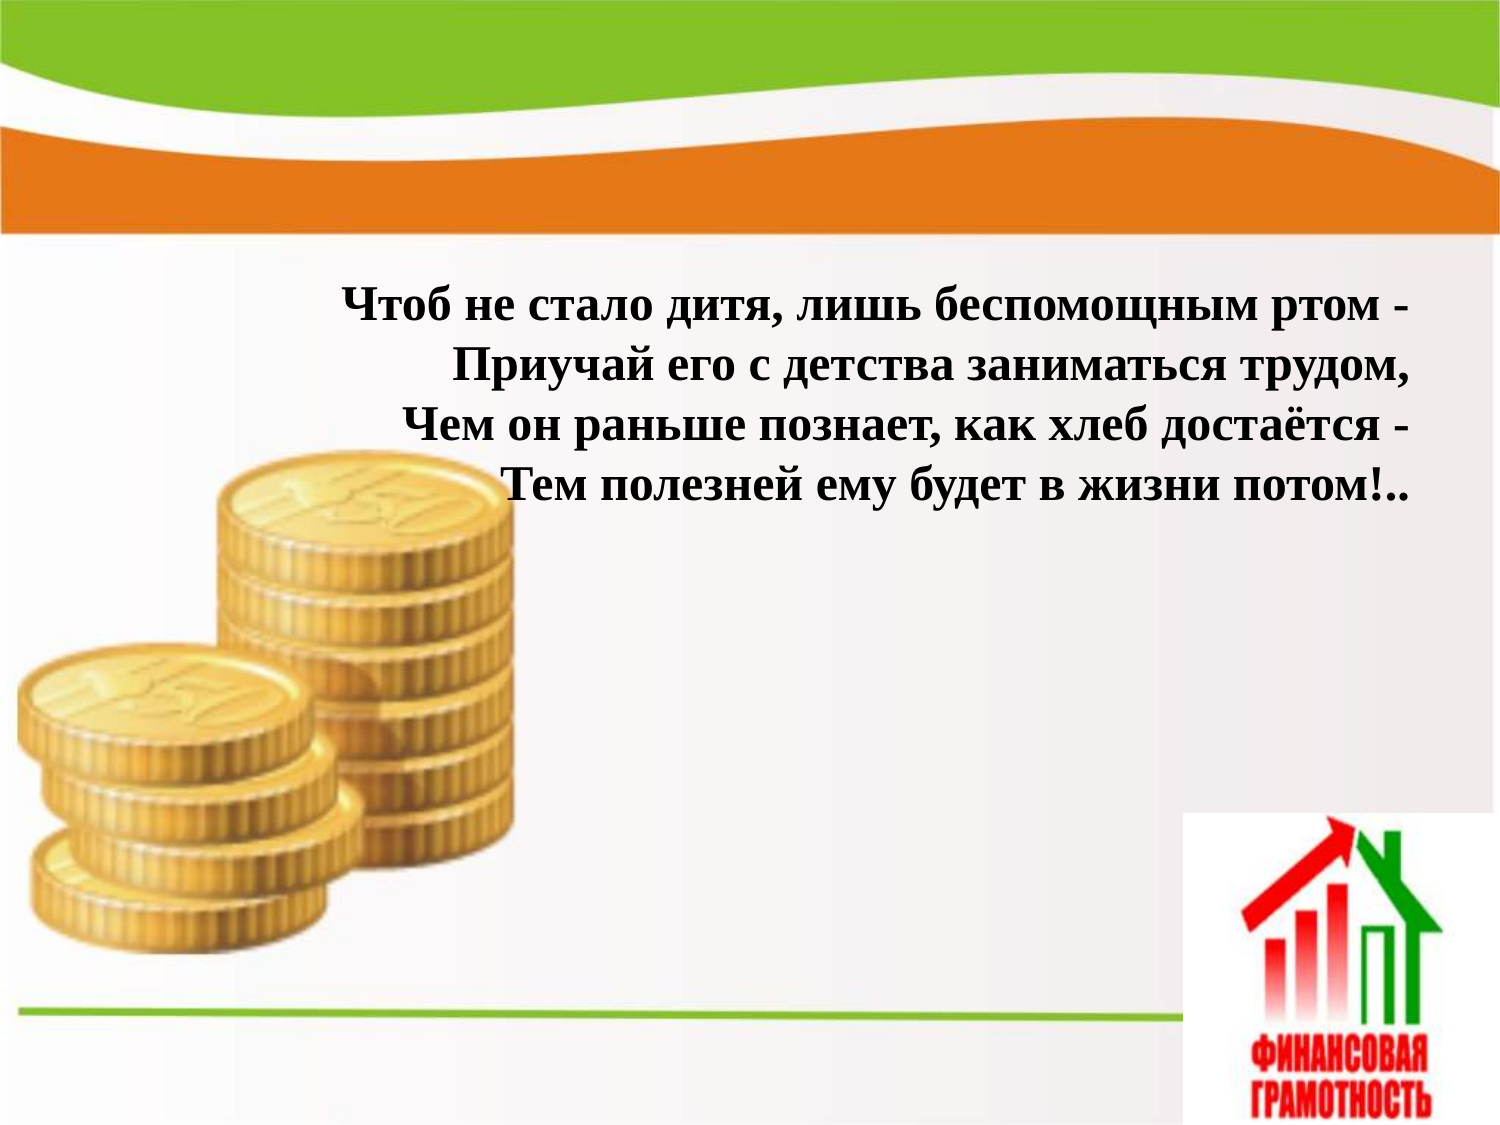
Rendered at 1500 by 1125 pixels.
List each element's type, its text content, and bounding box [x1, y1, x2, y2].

picture [0, 0, 1500, 1125]
list Чтоб не стало дитя, лишь беспомощным ртом - Приучай его с детства заниматься трудом, Чем он раньше познает, как хлеб достаётся - Тем полезней ему будет в жизни потом!.. [75, 262, 1425, 1005]
